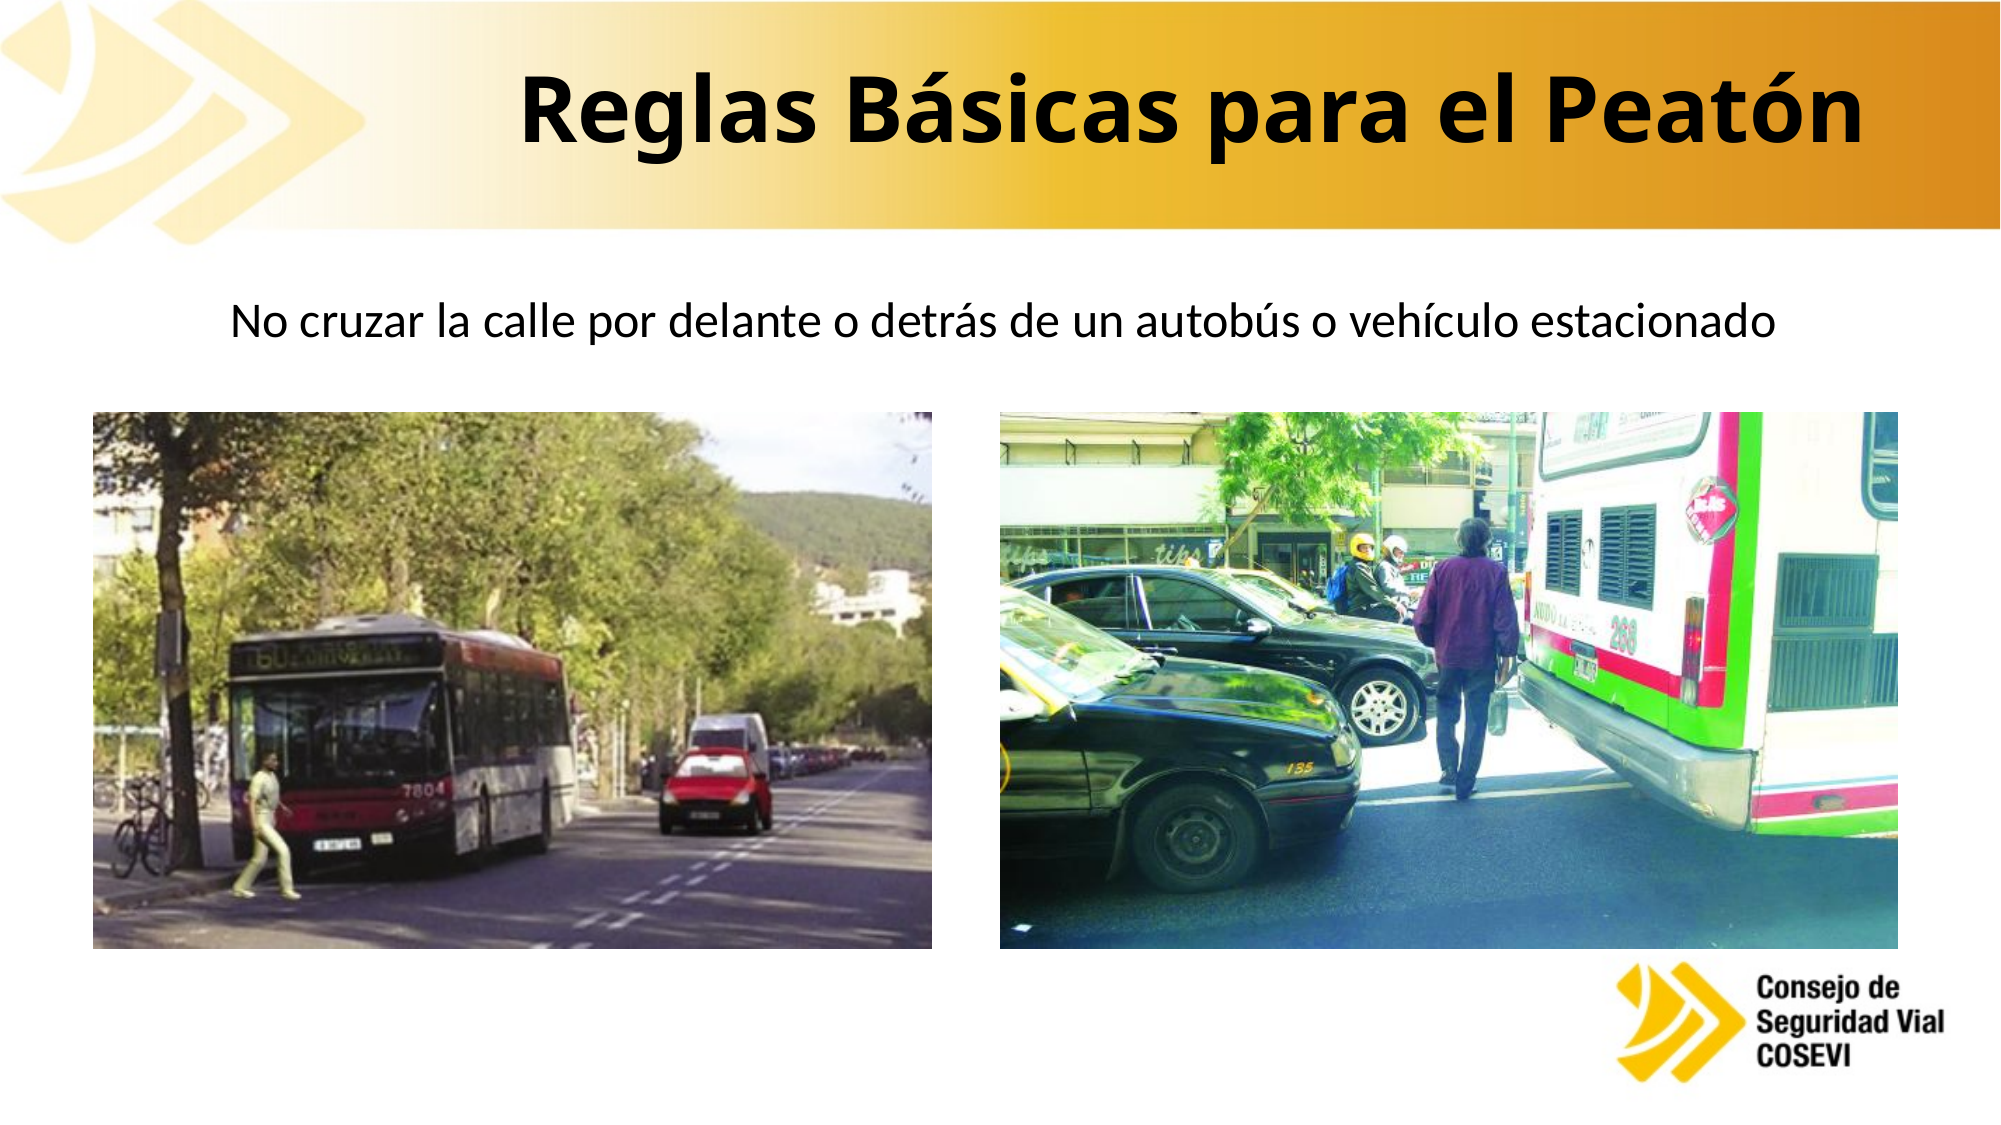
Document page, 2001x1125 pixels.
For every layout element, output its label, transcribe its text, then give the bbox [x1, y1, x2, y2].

text_box No cruzar la calle por delante o detrás de un autobús o vehículo estacionado [215, 259, 1815, 384]
picture [0, 0, 2001, 1125]
title Reglas Básicas para el Peatón [502, 57, 2000, 168]
